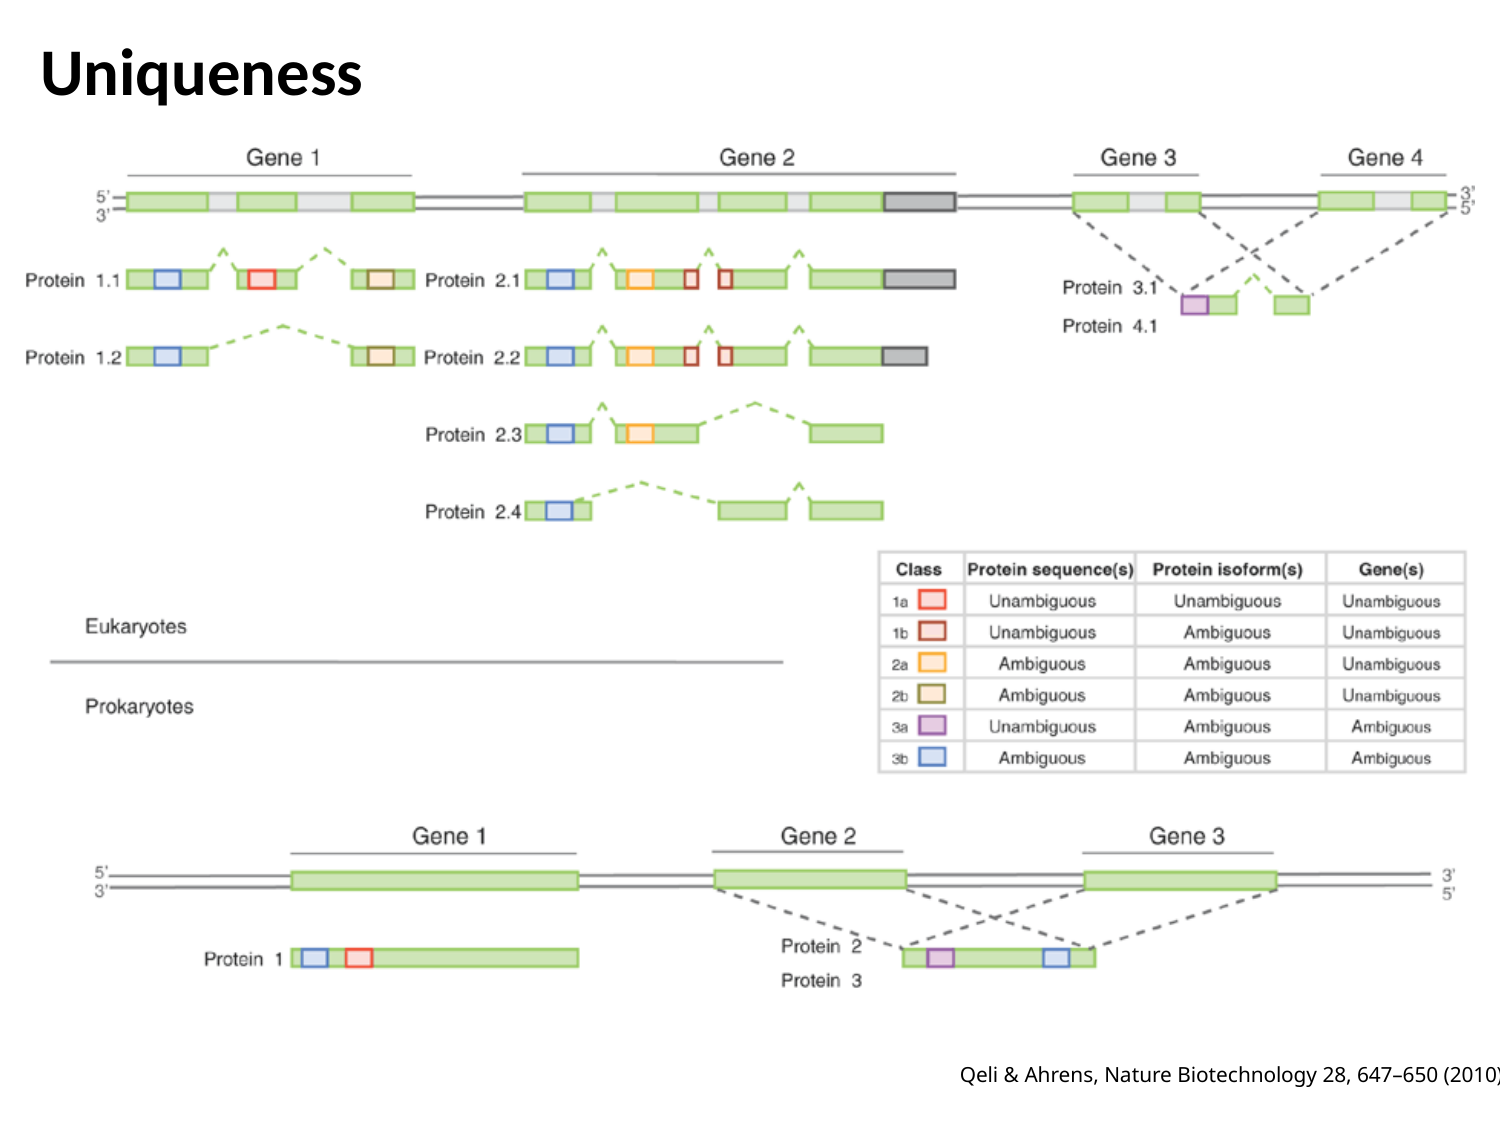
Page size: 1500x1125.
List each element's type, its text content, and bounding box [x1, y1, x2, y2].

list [25, 124, 1476, 1013]
title Uniqueness [25, 11, 1125, 124]
text_box Qeli & Ahrens, Nature Biotechnology 28, 647–650 (2010) [945, 1054, 1500, 1094]
